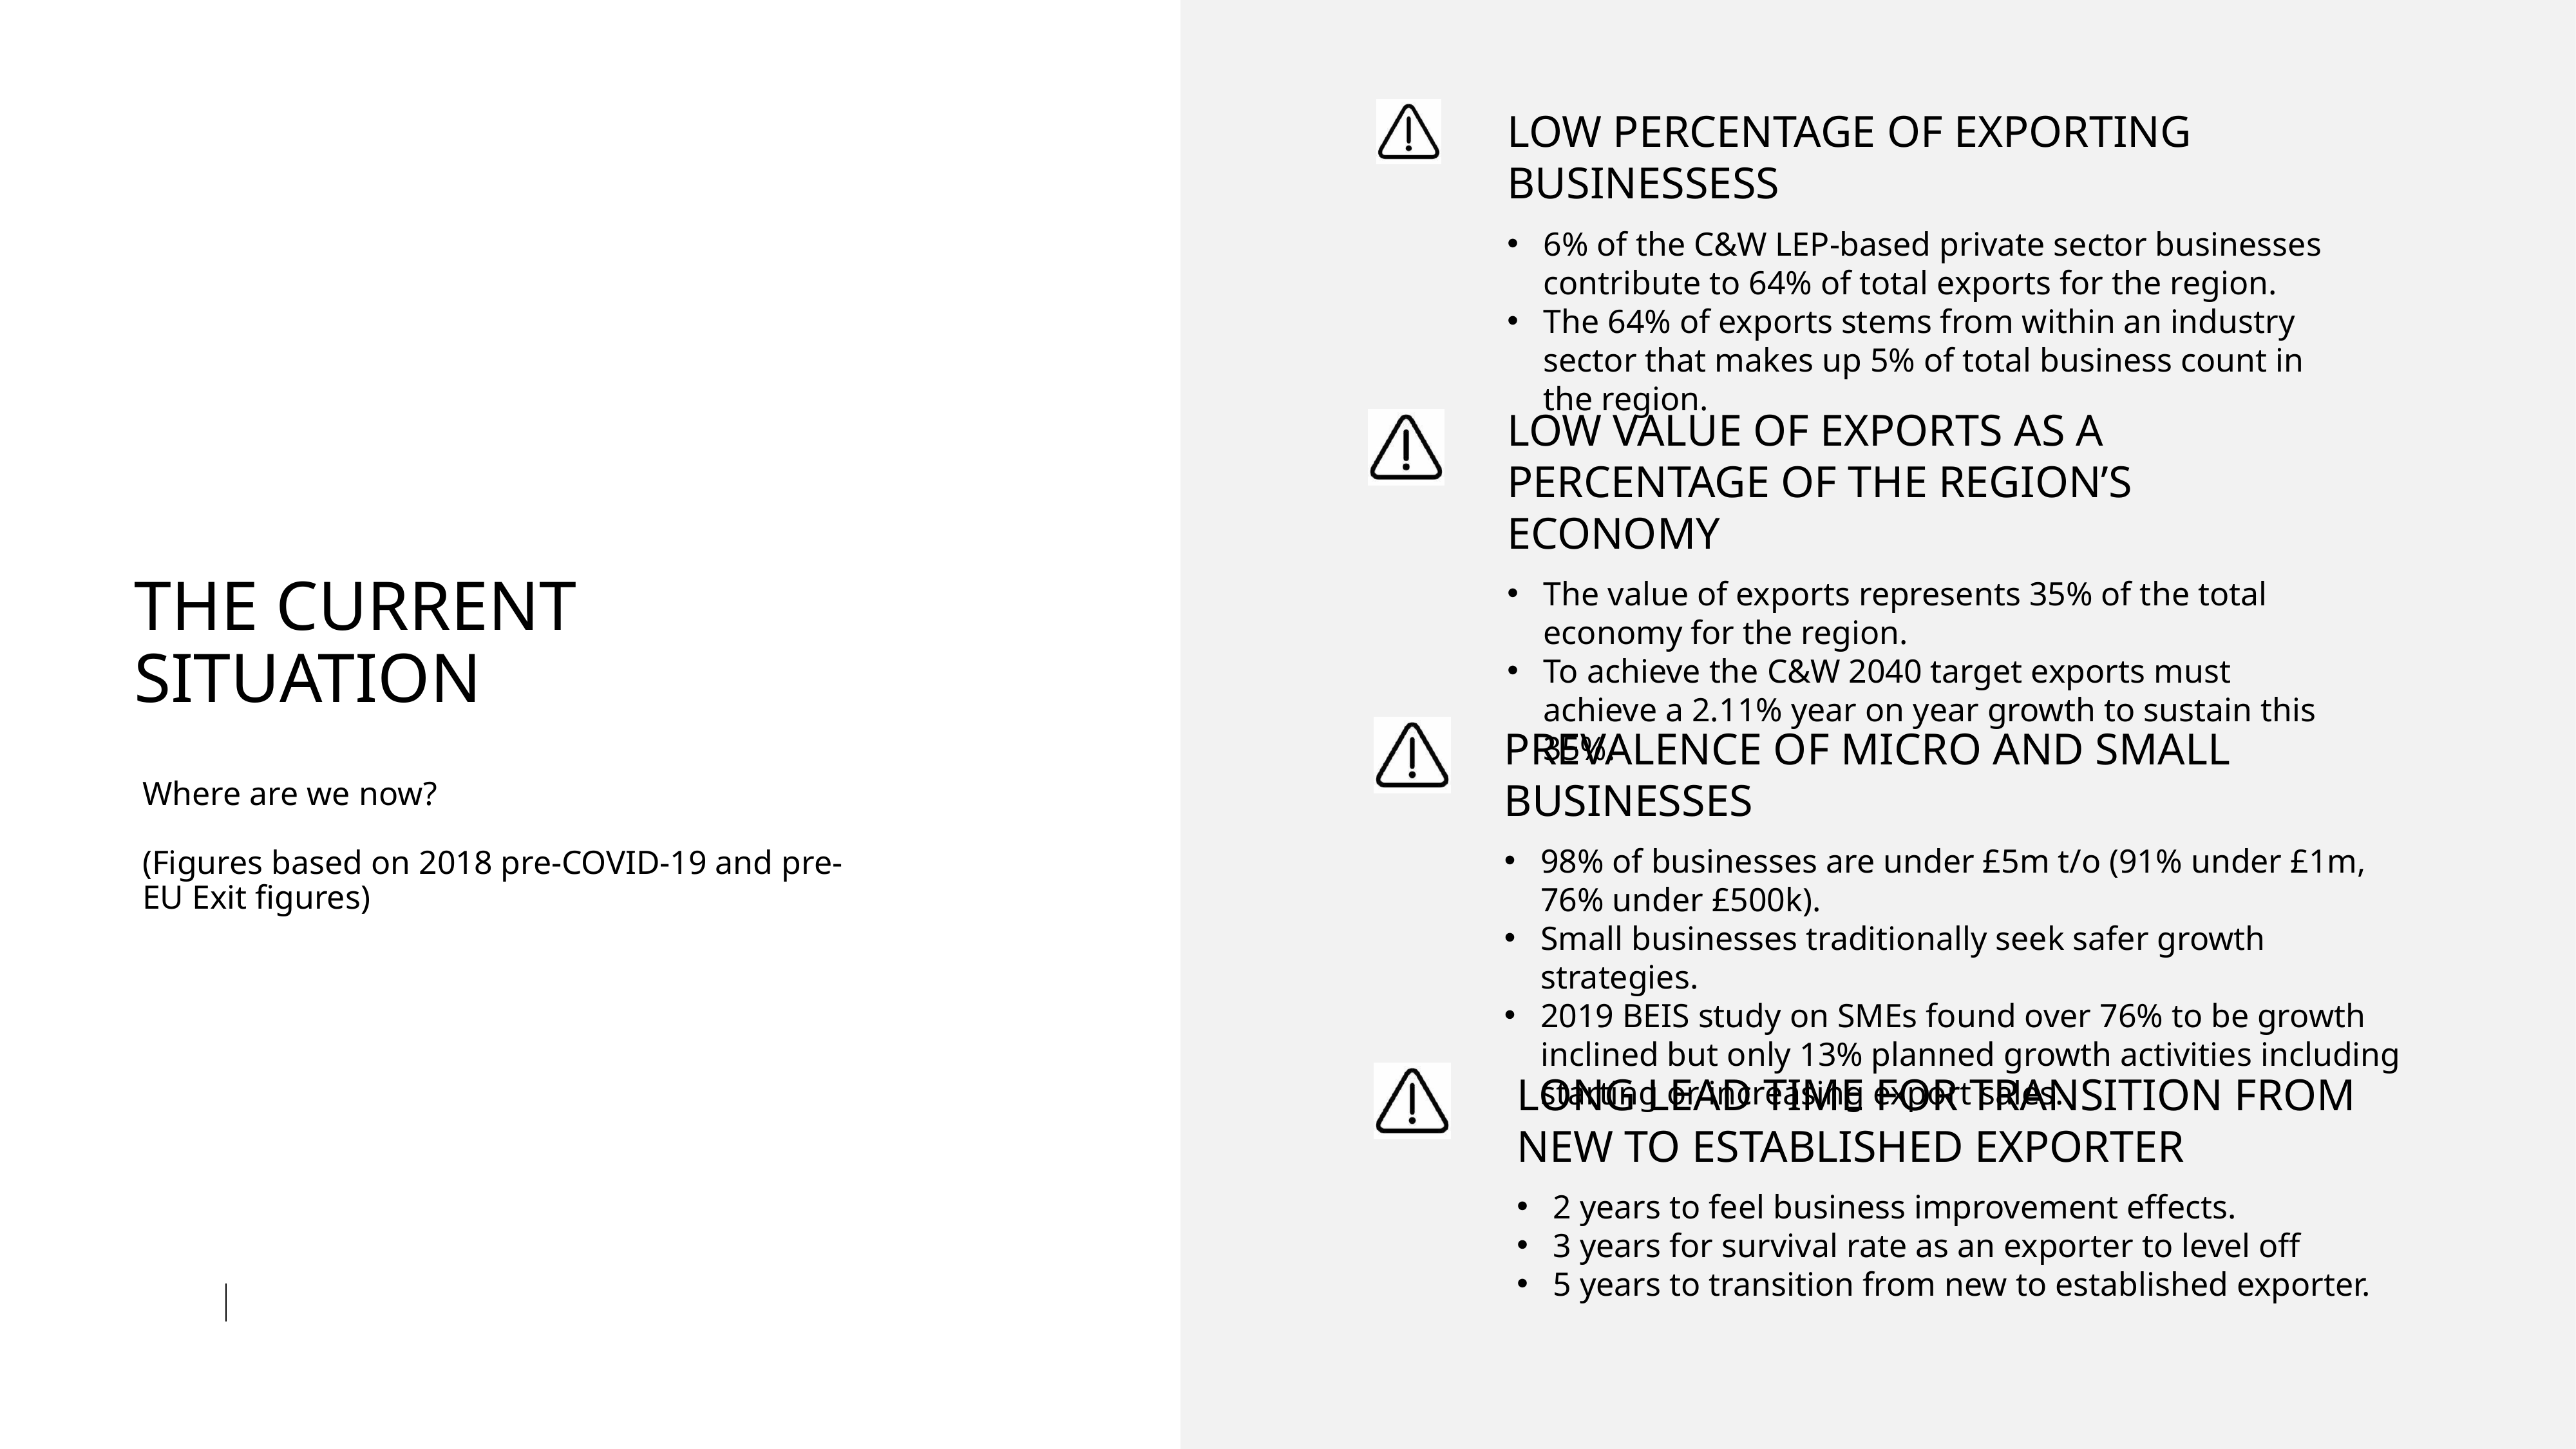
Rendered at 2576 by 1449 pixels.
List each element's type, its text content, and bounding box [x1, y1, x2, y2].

picture [1368, 409, 1444, 486]
picture [1374, 717, 1451, 793]
text_box LOW PERCENTAGE OF EXPORTING BUSINESSESS 6% of the C&W LEP-based private sector businesses contribute to 64% of total exports for the region. The 64% of exports stems from within an industry sector that makes up 5% of total business count in the region. [1497, 99, 2351, 398]
picture [1376, 99, 1441, 164]
text_box LOW VALUE OF EXPORTS AS A PERCENTAGE OF THE REGION’S ECONOMY The value of exports represents 35% of the total economy for the region. To achieve the C&W 2040 target exports must achieve a 2.11% year on year growth to sustain this 35%. [1497, 398, 2351, 717]
text_box [1180, 0, 2576, 1449]
text_box LONG LEAD TIME FOR TRANSITION FROM NEW TO ESTABLISHED EXPORTER 2 years to feel business improvement effects. 3 years for survival rate as an exporter to level off 5 years to transition from new to established exporter. [1507, 1063, 2463, 1307]
title The current situation [134, 464, 853, 717]
text_box PREVALENCE OF MICRO AND SMALL BUSINESSES 98% of businesses are under £5m t/o (91% under £1m, 76% under £500k). Small businesses traditionally seek safer growth strategies. 2019 BEIS study on SMEs found over 76% to be growth inclined but only 13% planned growth activities including starting or increasing export sales. [1495, 717, 2417, 1116]
picture [1374, 1063, 1451, 1139]
list Where are we now? (Figures based on 2018 pre-COVID-19 and pre-EU Exit figures) [142, 777, 862, 1202]
